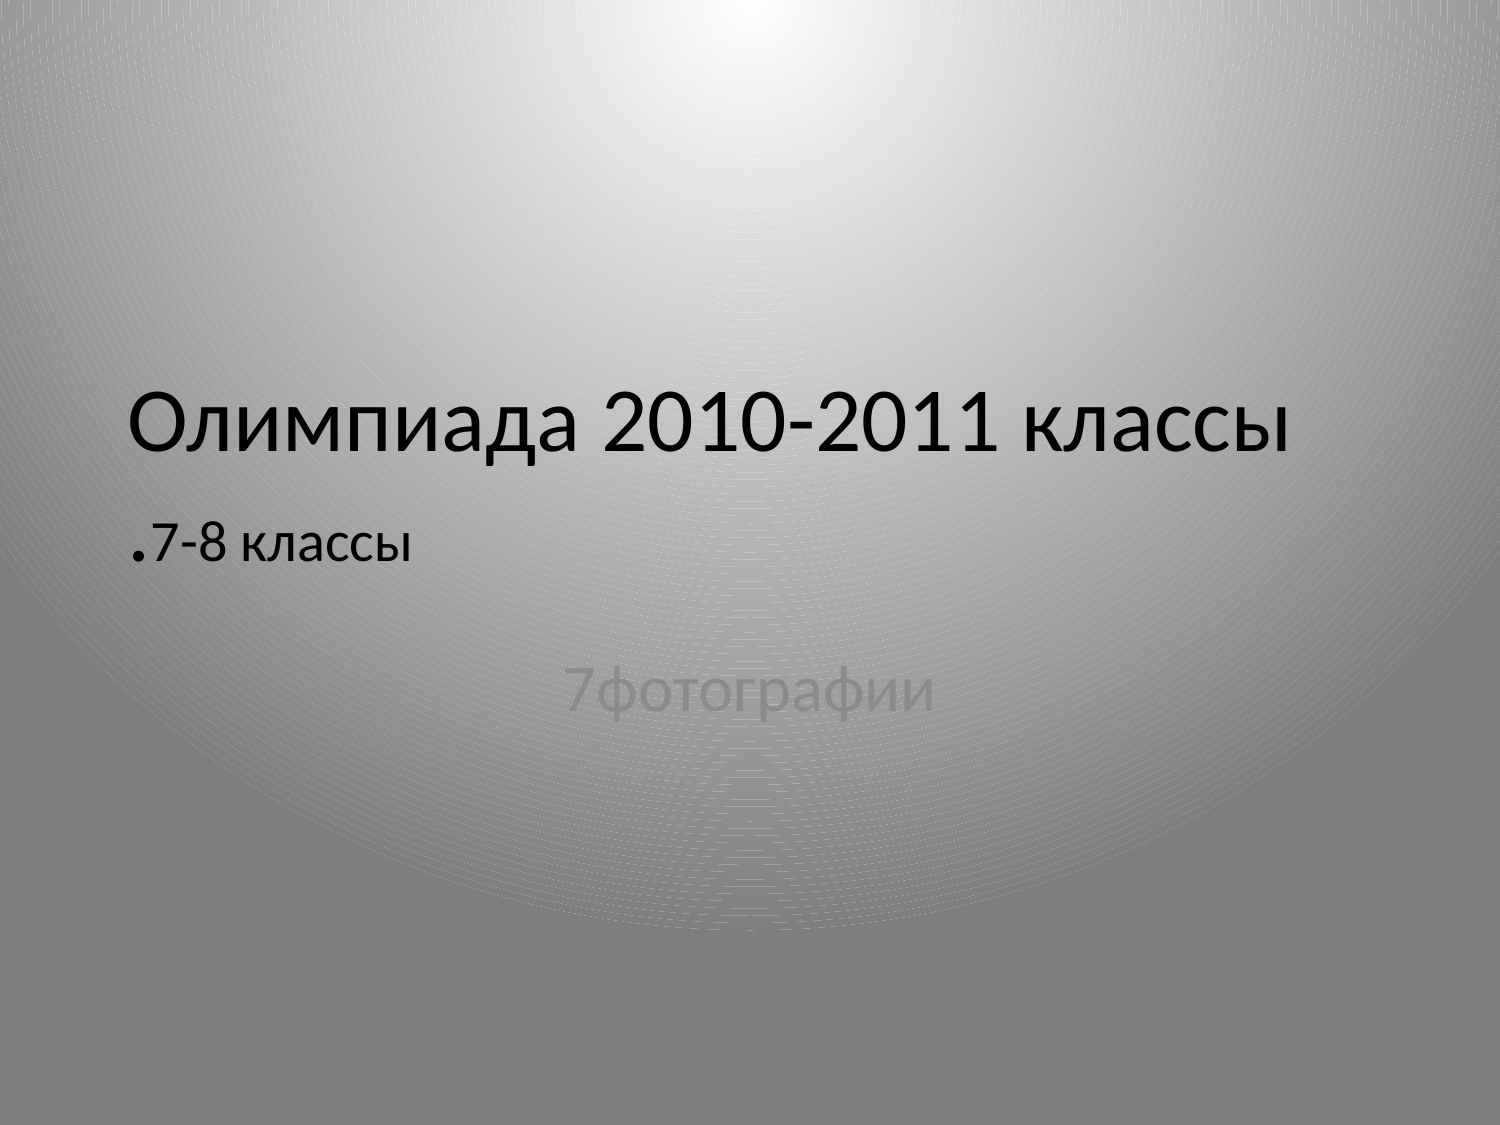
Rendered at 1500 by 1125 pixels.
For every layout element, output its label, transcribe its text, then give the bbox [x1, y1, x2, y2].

title Олимпиада 2010-2011 классы .7-8 классы [112, 349, 1388, 591]
subtitle 7фотографии [225, 637, 1275, 925]
